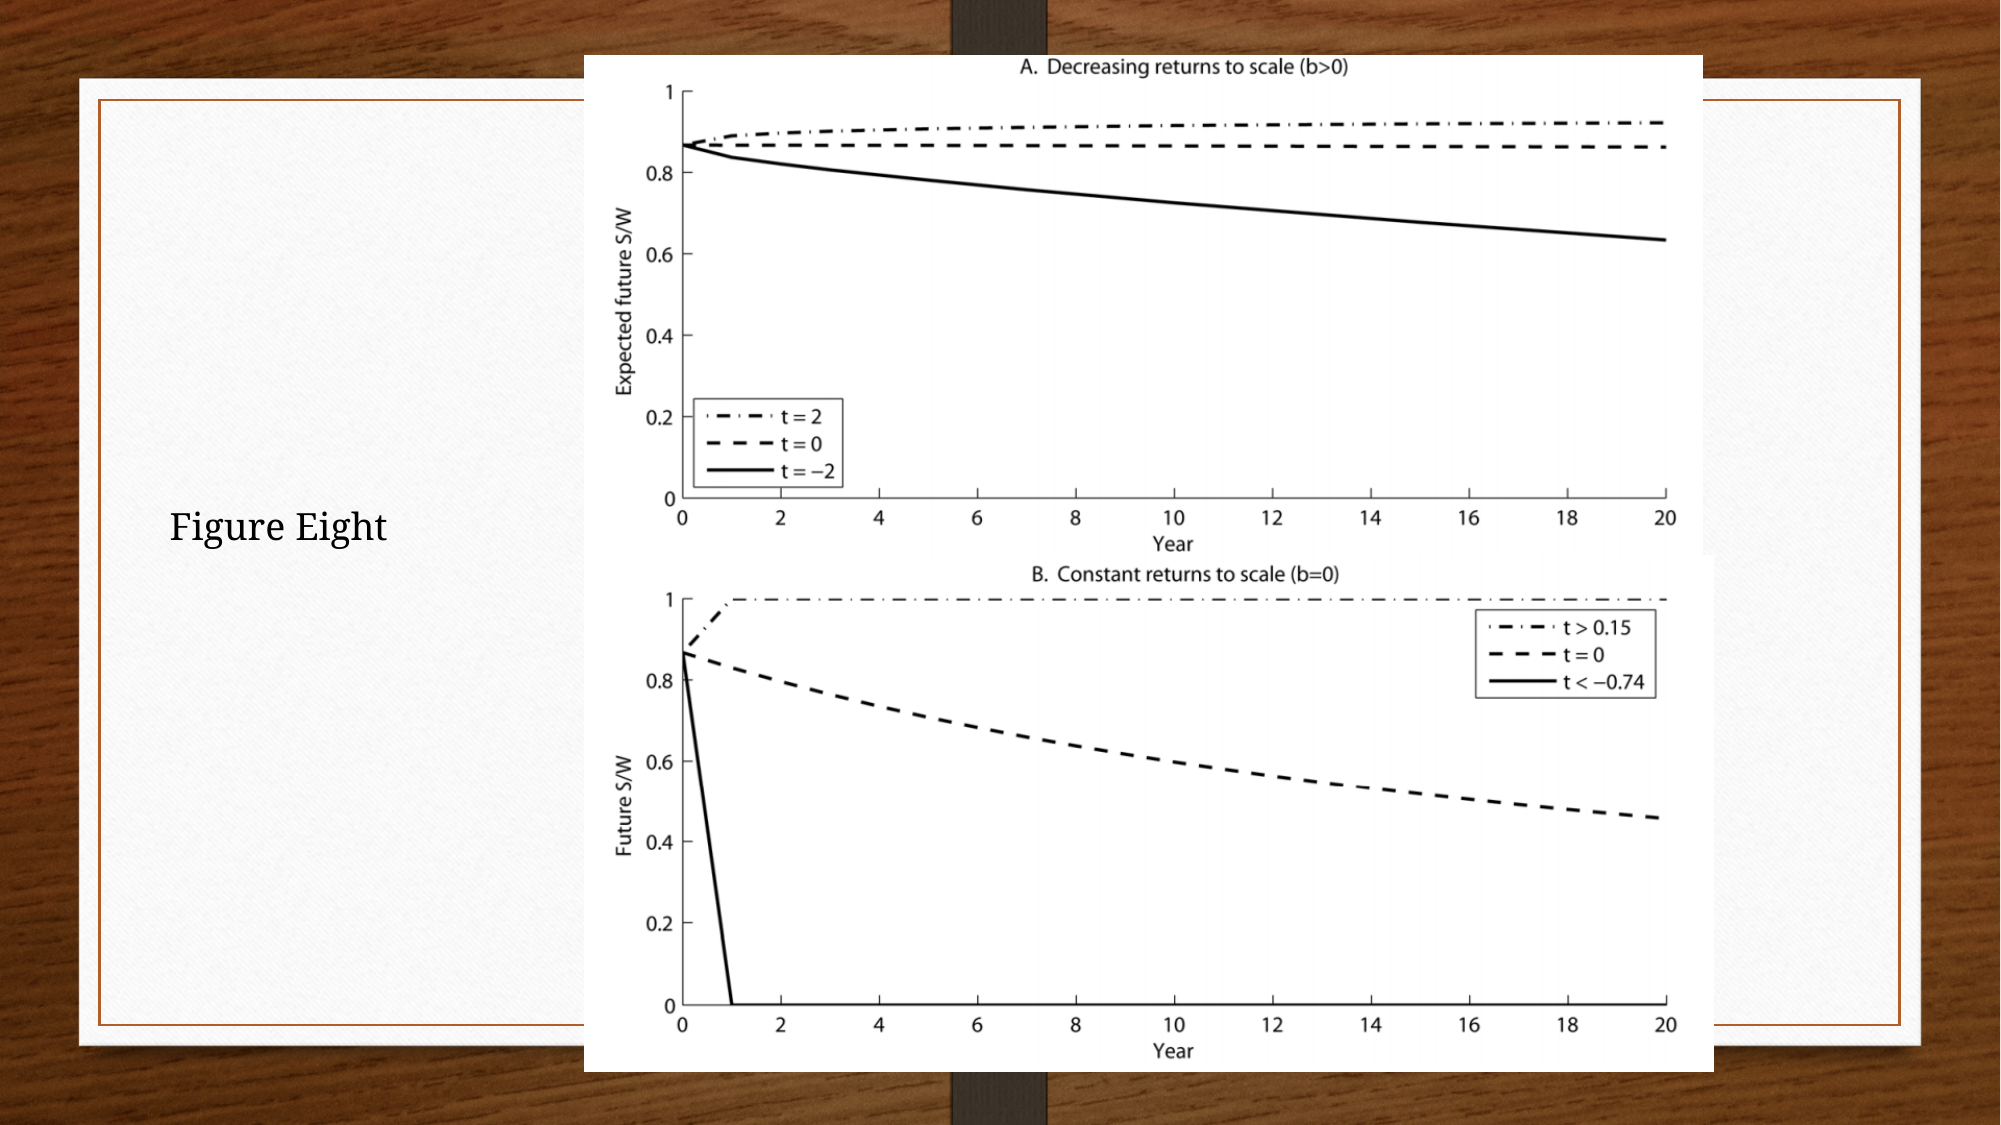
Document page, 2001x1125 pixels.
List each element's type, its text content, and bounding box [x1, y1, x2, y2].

text_box Figure Eight [154, 495, 403, 556]
picture [0, 0, 2001, 1125]
